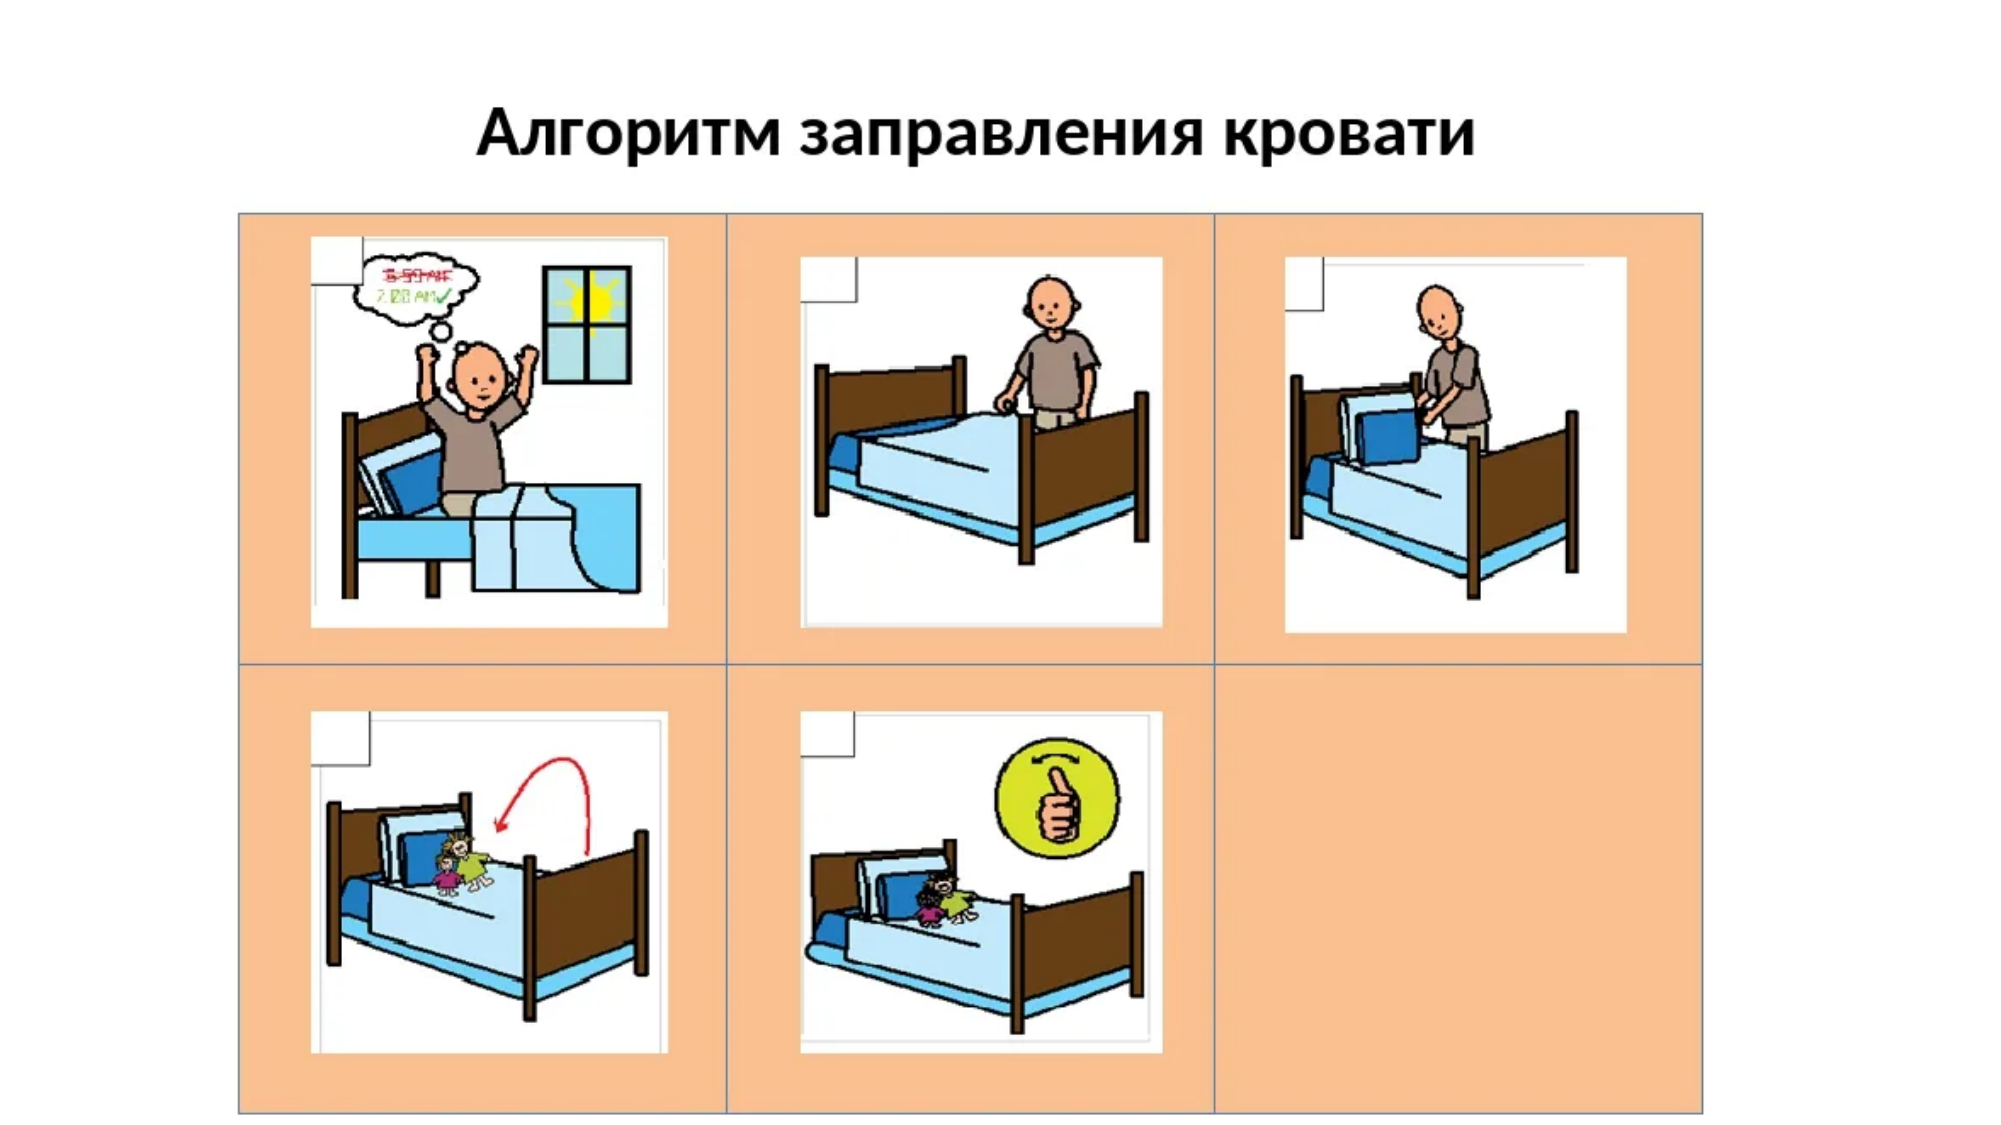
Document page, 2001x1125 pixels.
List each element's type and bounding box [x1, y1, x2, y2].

list [154, 26, 1787, 1125]
